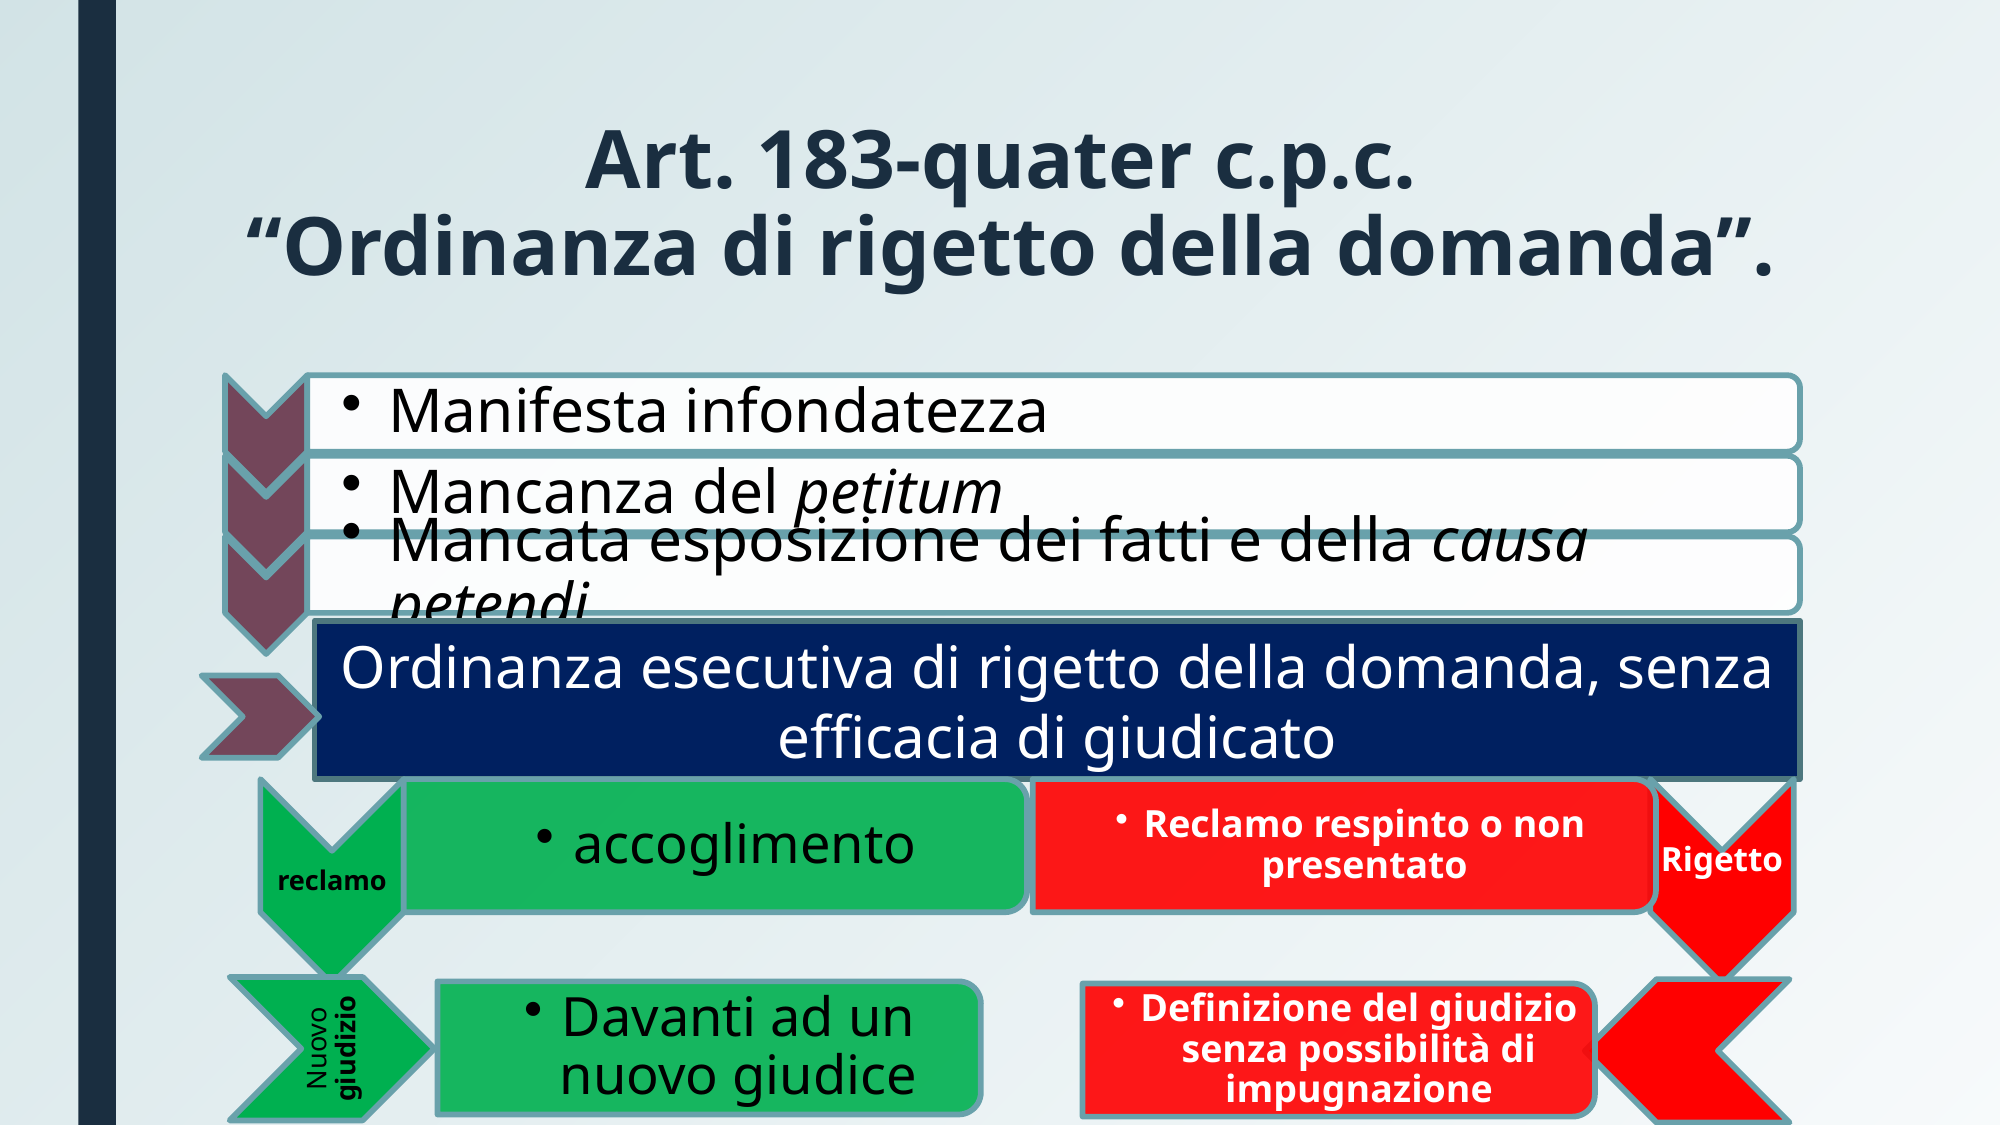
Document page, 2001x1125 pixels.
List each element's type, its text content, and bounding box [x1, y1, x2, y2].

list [224, 374, 1800, 655]
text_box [219, 657, 302, 776]
title Art. 183-quater c.p.c. “Ordinanza di rigetto della domanda”. [225, 112, 1800, 357]
text_box Ordinanza esecutiva di rigetto della domanda, senza efficacia di giudicato [312, 618, 1803, 782]
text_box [260, 779, 1026, 1125]
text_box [1026, 779, 1794, 1125]
